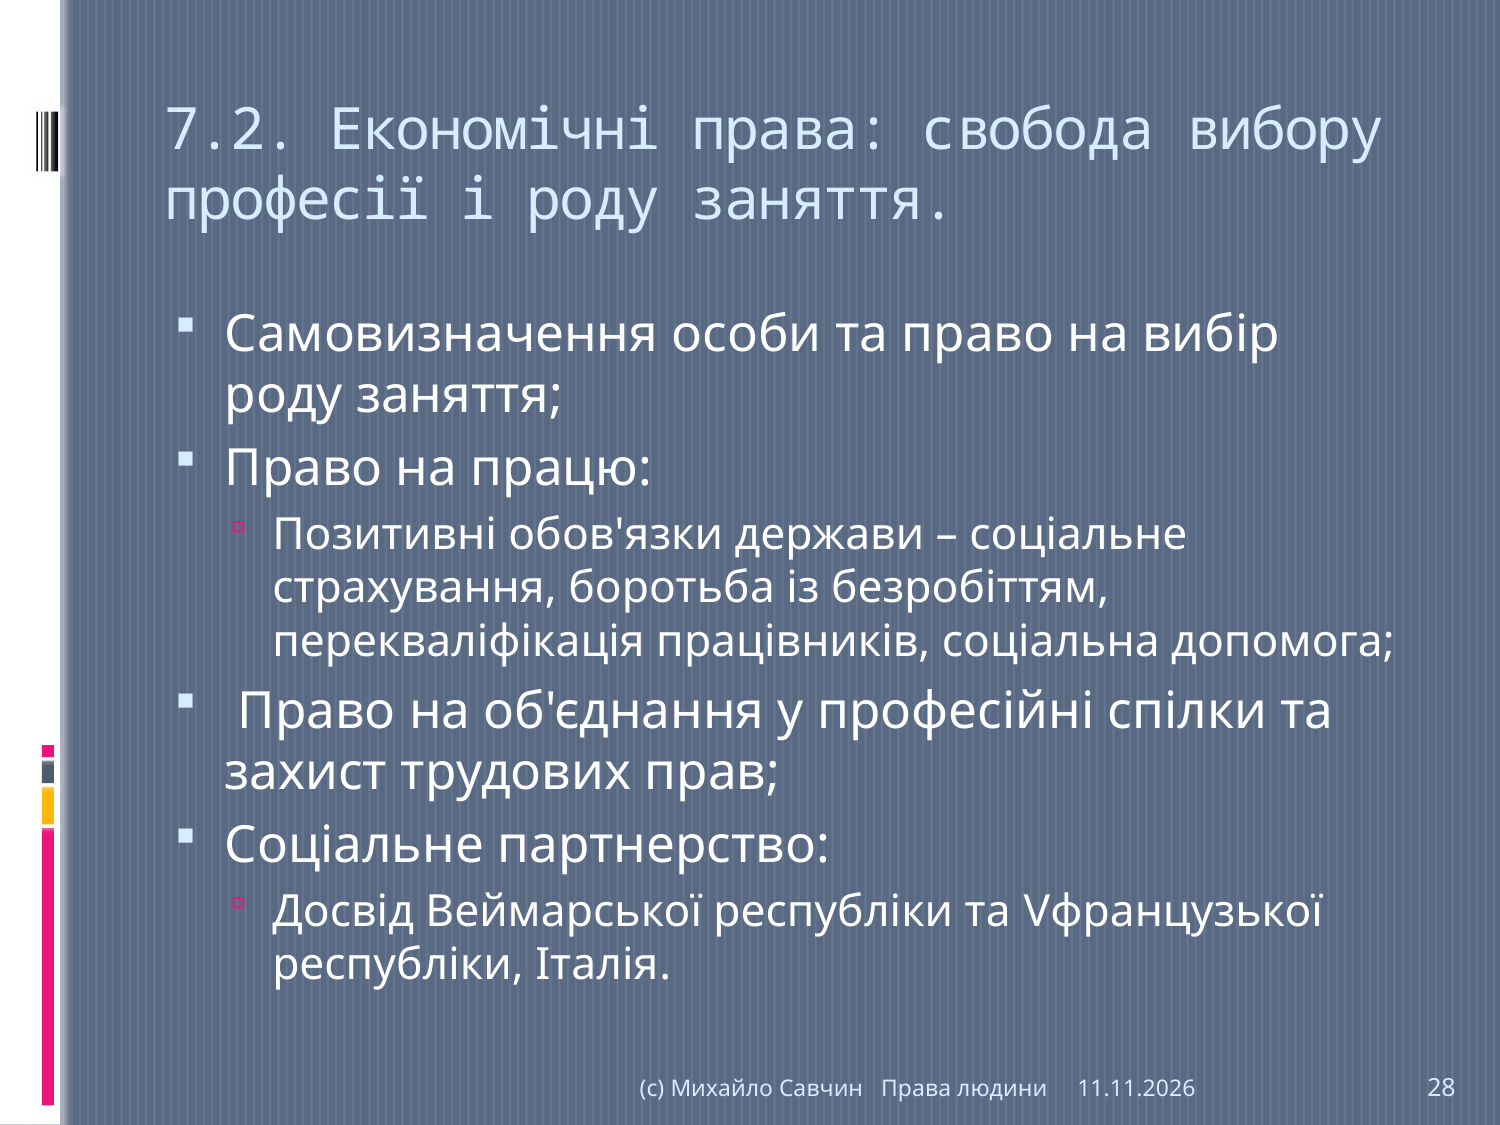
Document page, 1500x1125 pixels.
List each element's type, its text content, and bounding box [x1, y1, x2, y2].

footer (с) Михайло Савчин Права людини [150, 1052, 1063, 1113]
title 7.2. Економічні права: свобода вибору професії і роду заняття. [150, 83, 1425, 234]
slide_number 28 [1412, 1052, 1488, 1113]
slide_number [1063, 1052, 1412, 1113]
list Самовизначення особи та право на вибір роду заняття; Право на працю: Позитивні обов'язки держави – соціальне страхування, боротьба із безробіттям, перекваліфікація працівників, соціальна допомога; Право на об'єднання у професійні спілки та захист трудових прав; Соціальне партнерство: Досвід Веймарської республіки та Vфранцузької республіки, Італія. [150, 292, 1425, 1043]
